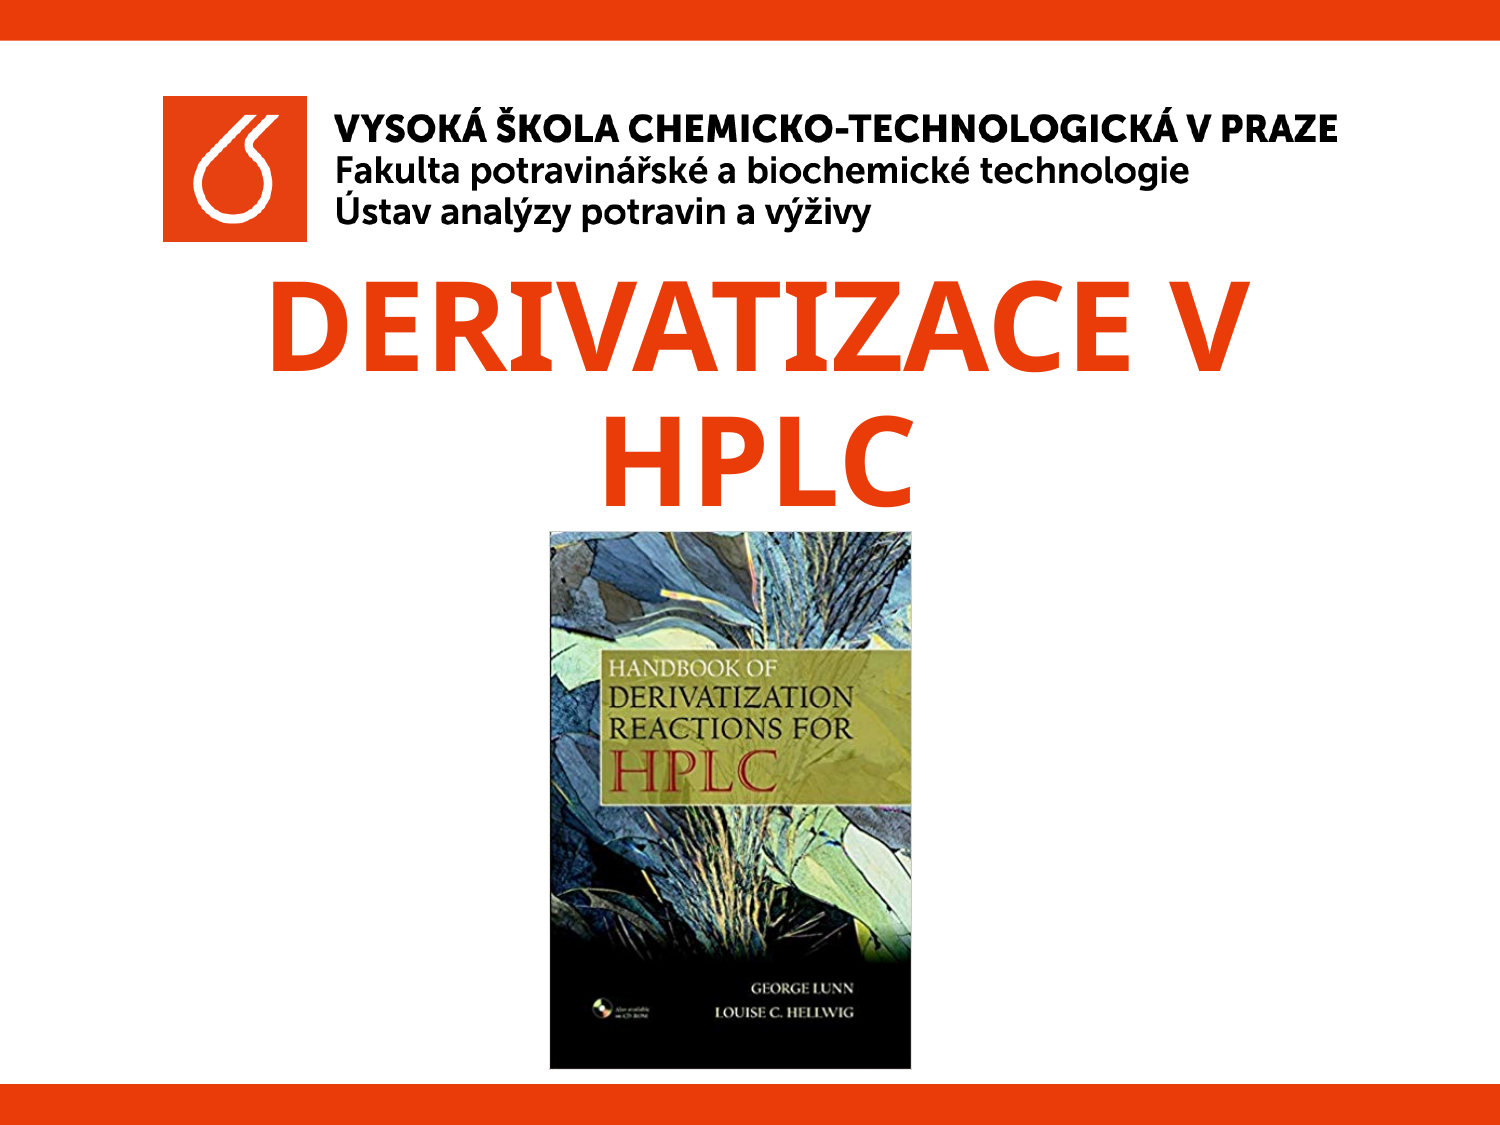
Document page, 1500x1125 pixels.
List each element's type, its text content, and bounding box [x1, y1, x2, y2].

title DERIVATIZACE V HPLC [119, 149, 1395, 541]
picture [549, 530, 912, 1070]
picture [163, 96, 1337, 149]
